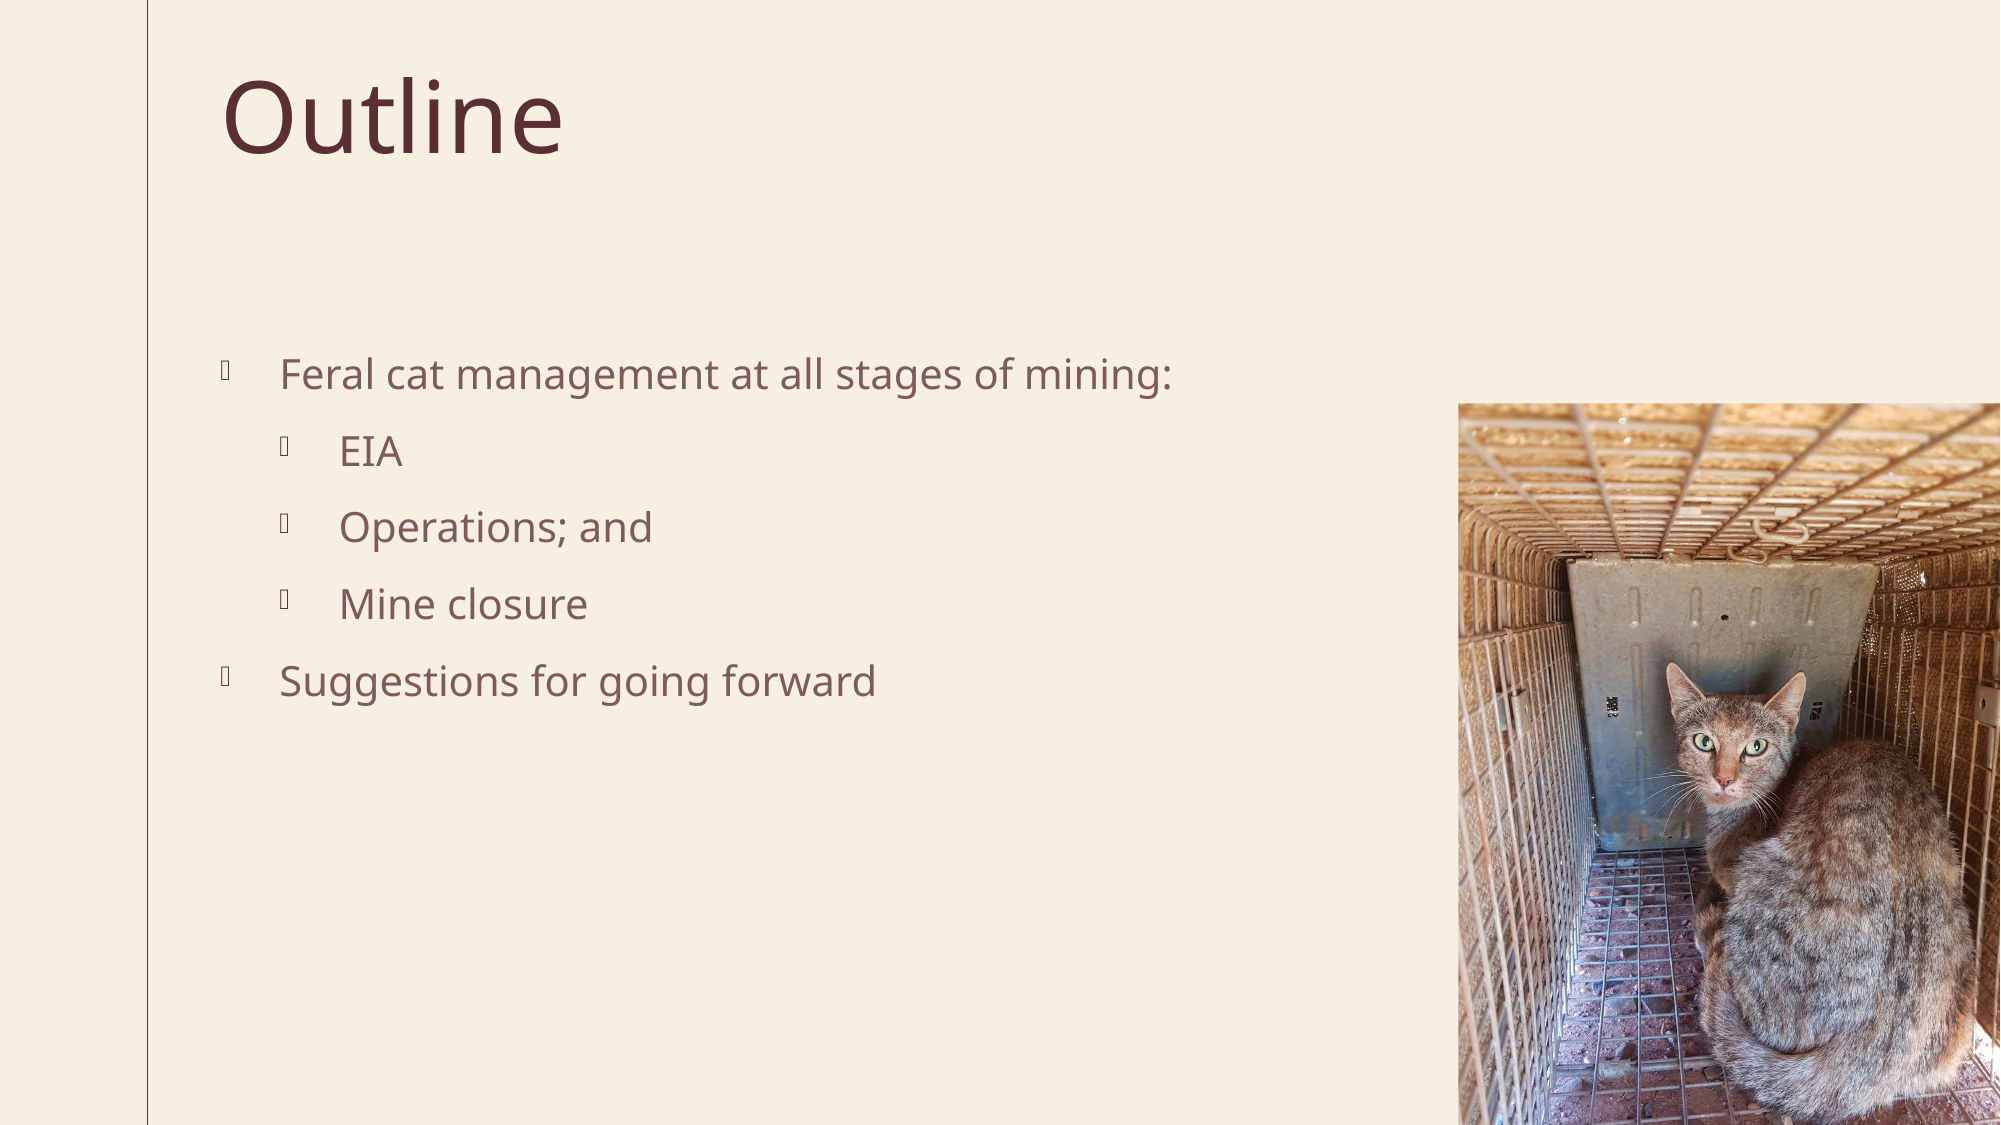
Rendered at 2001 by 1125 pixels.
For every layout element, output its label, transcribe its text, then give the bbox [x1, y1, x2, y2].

title Outline [220, 53, 1928, 262]
list Feral cat management at all stages of mining: EIA Operations; and Mine closure Suggestions for going forward [220, 338, 1928, 1053]
picture [1368, 404, 2000, 1124]
